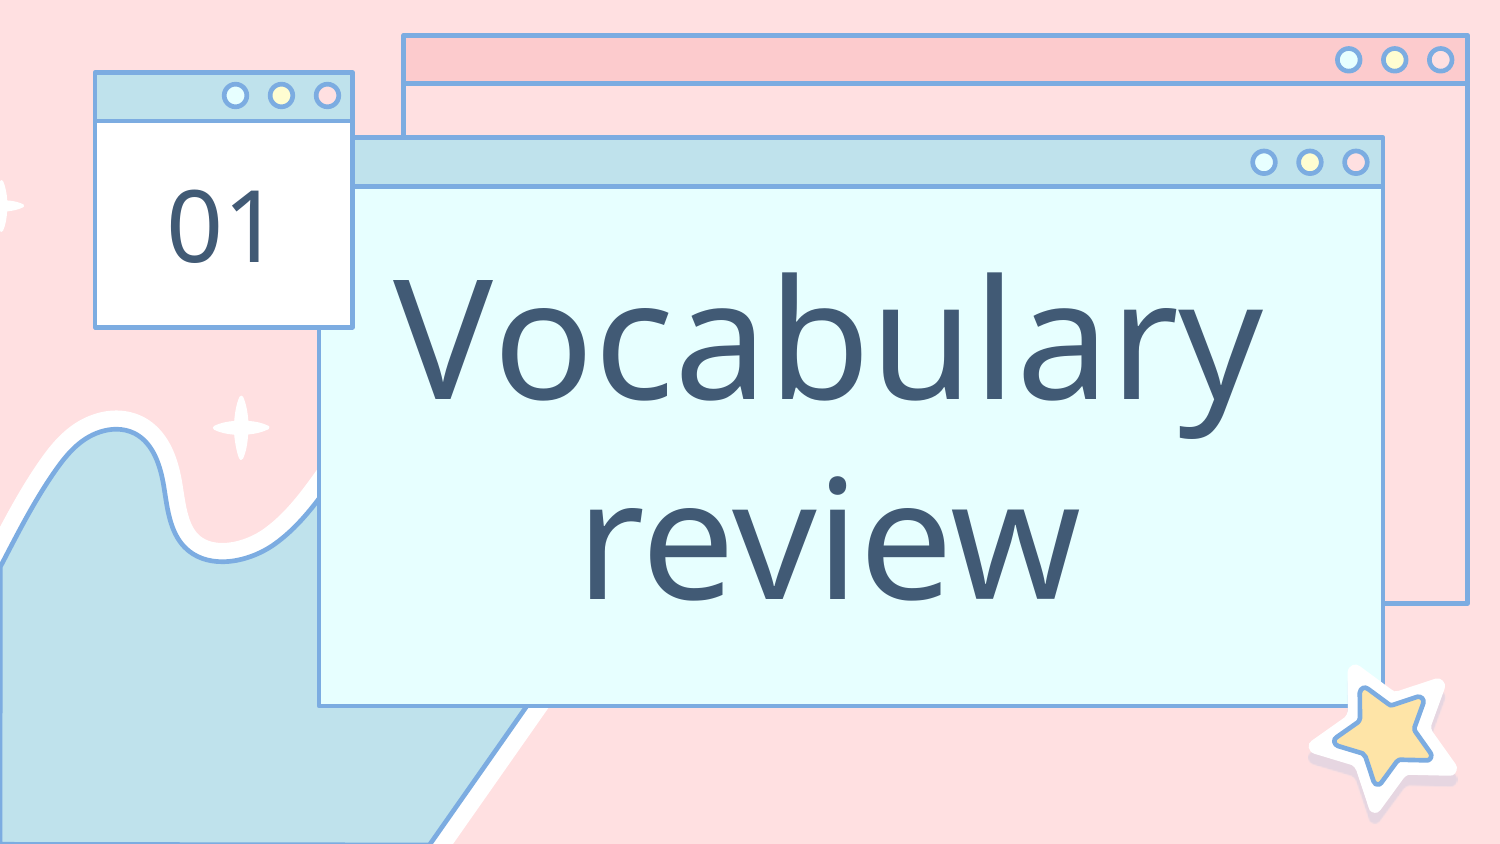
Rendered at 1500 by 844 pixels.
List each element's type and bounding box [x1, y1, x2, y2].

text_box [1283, 634, 1483, 829]
text_box [223, 83, 340, 108]
text_box [318, 137, 1384, 707]
text_box [212, 395, 270, 460]
text_box [403, 34, 1468, 604]
text_box [94, 72, 353, 328]
